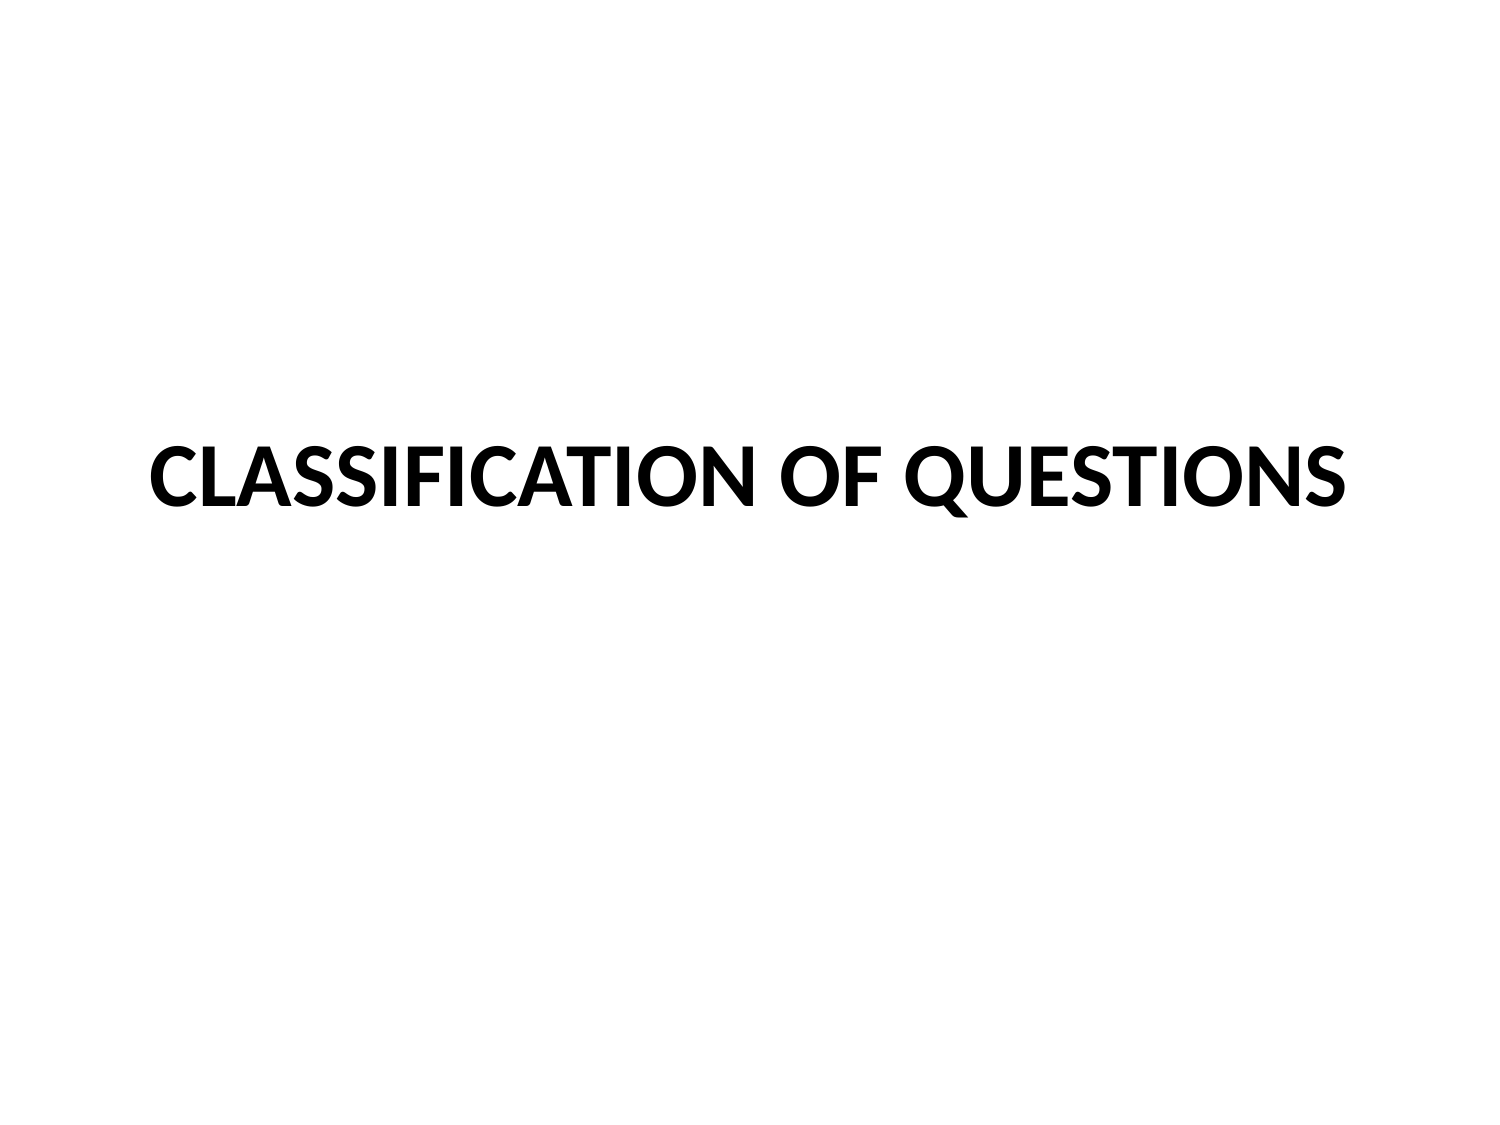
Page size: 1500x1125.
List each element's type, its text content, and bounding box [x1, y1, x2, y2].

title CLASSIFICATION OF QUESTIONS [112, 349, 1388, 591]
